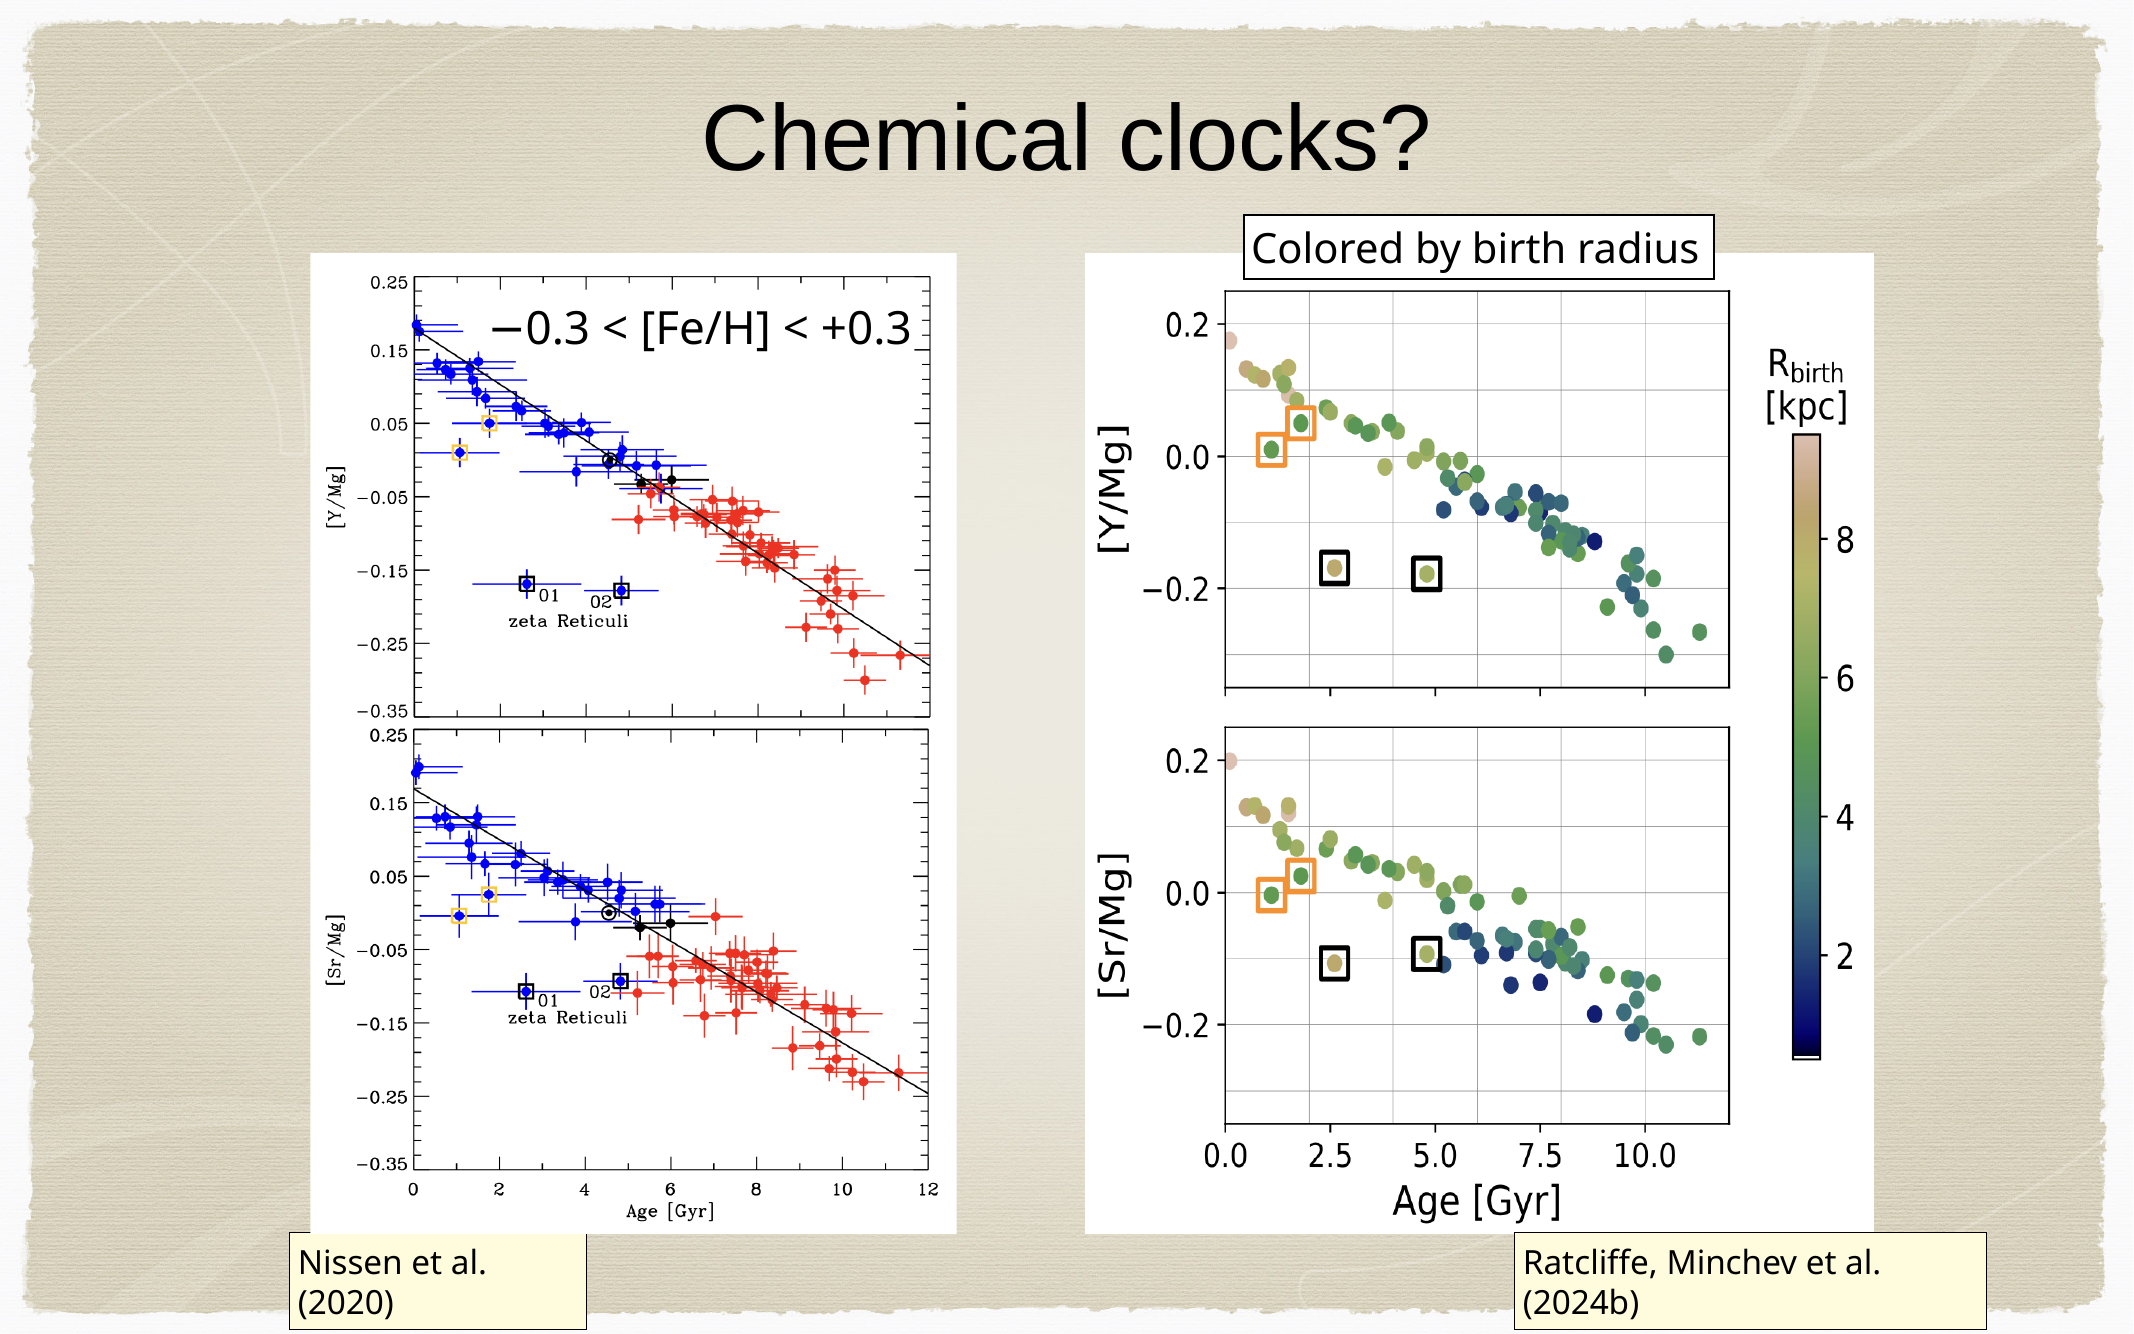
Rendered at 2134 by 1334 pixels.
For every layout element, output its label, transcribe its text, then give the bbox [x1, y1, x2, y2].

picture [0, 0, 2134, 1334]
text_box Nissen et al. (2020) [289, 1232, 587, 1330]
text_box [310, 252, 957, 1235]
text_box Chemical clocks? [348, 69, 1786, 197]
text_box Ratcliffe, Minchev et al. (2024b) [1514, 1232, 1987, 1330]
text_box Colored by birth radius [1244, 215, 1715, 252]
